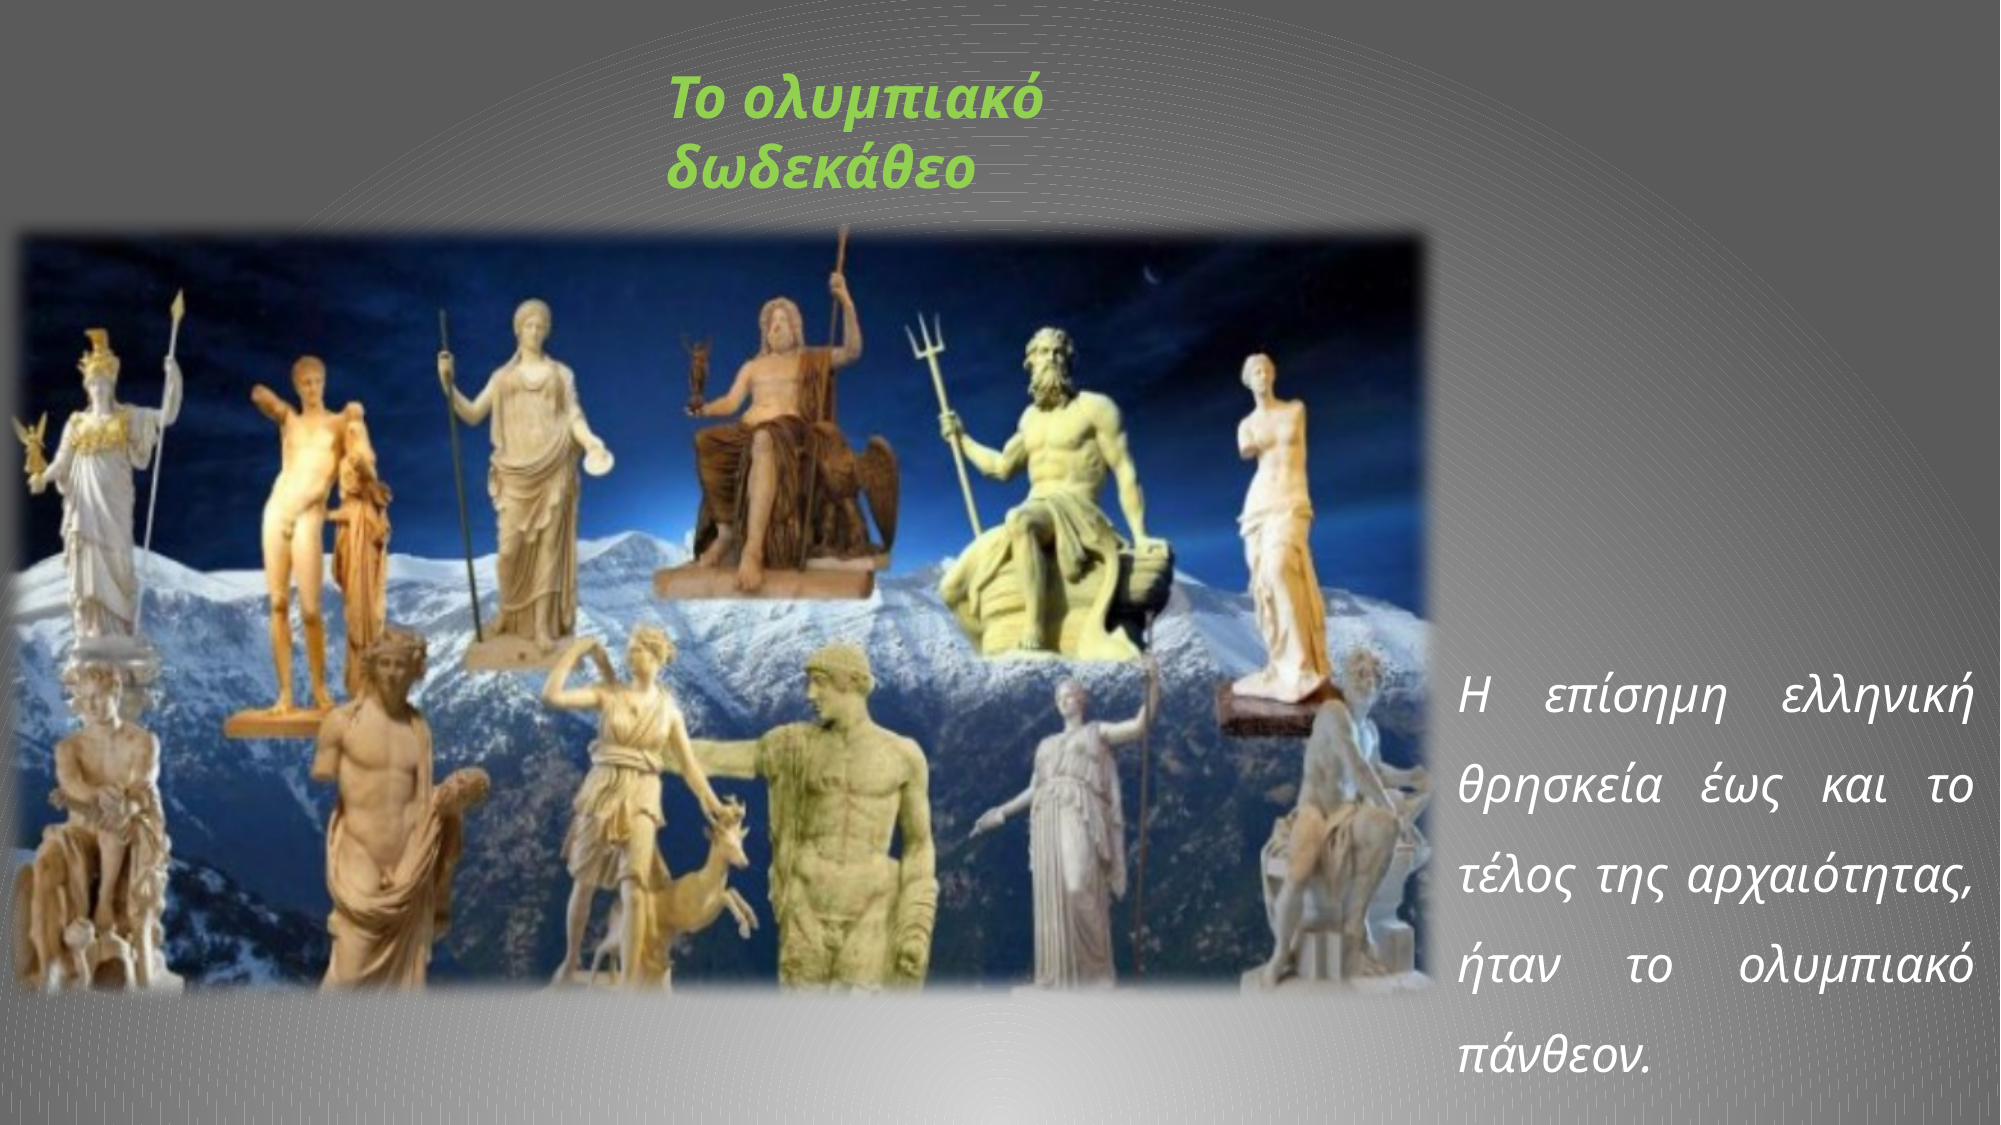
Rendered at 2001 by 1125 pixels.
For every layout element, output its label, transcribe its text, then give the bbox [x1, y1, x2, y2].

picture [0, 214, 1444, 1005]
text_box Το ολυμπιακό δωδεκάθεο [651, 53, 1360, 208]
text_box Η επίσημη ελληνική θρησκεία έως και το τέλος της αρχαιότητας, ήταν το ολυμπιακό πάνθεον. [1443, 625, 1992, 1091]
